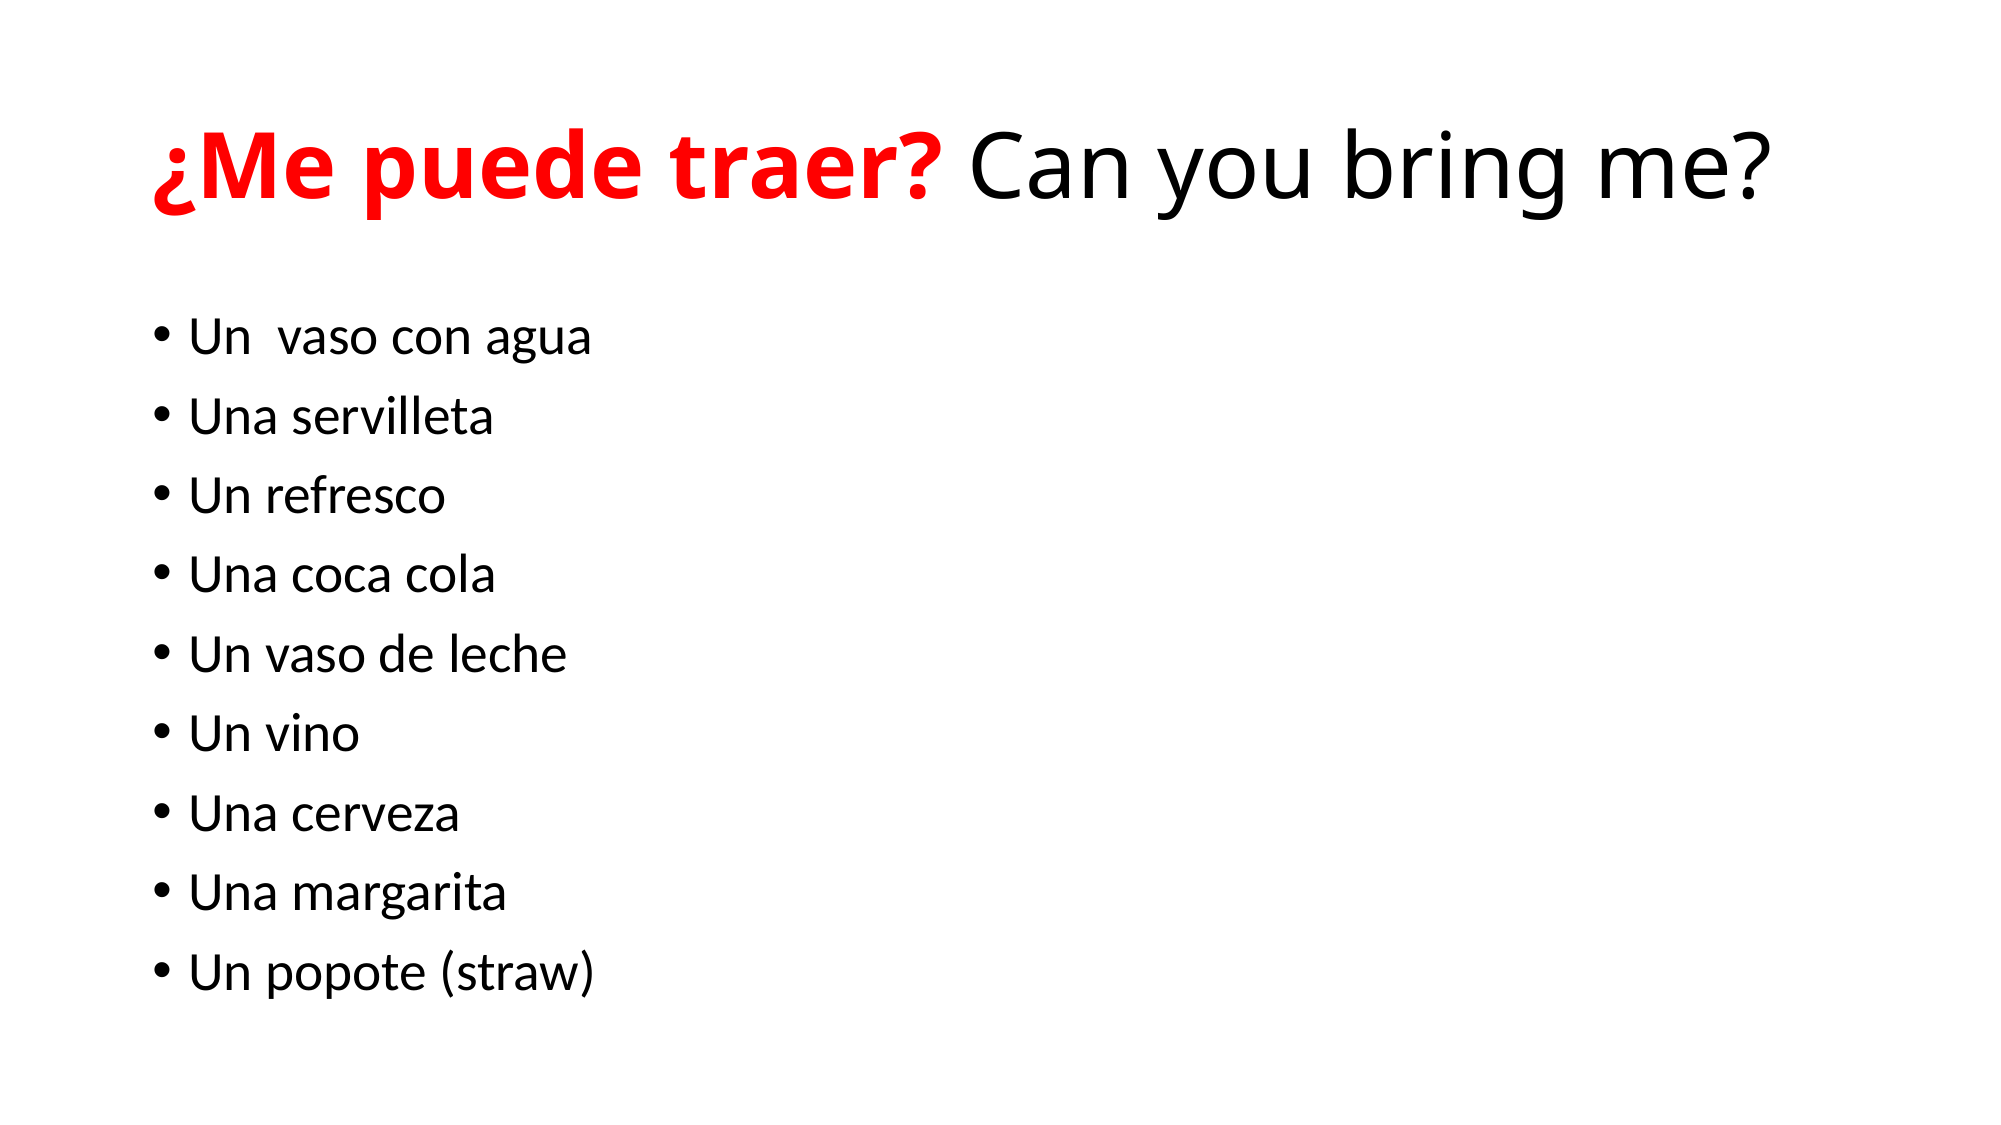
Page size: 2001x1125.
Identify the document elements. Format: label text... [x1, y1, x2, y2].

list Un vaso con agua Una servilleta Un refresco Una coca cola Un vaso de leche Un vino Una cerveza Una margarita Un popote (straw) [137, 299, 1863, 1014]
title ¿Me puede traer? Can you bring me? [137, 59, 1863, 278]
